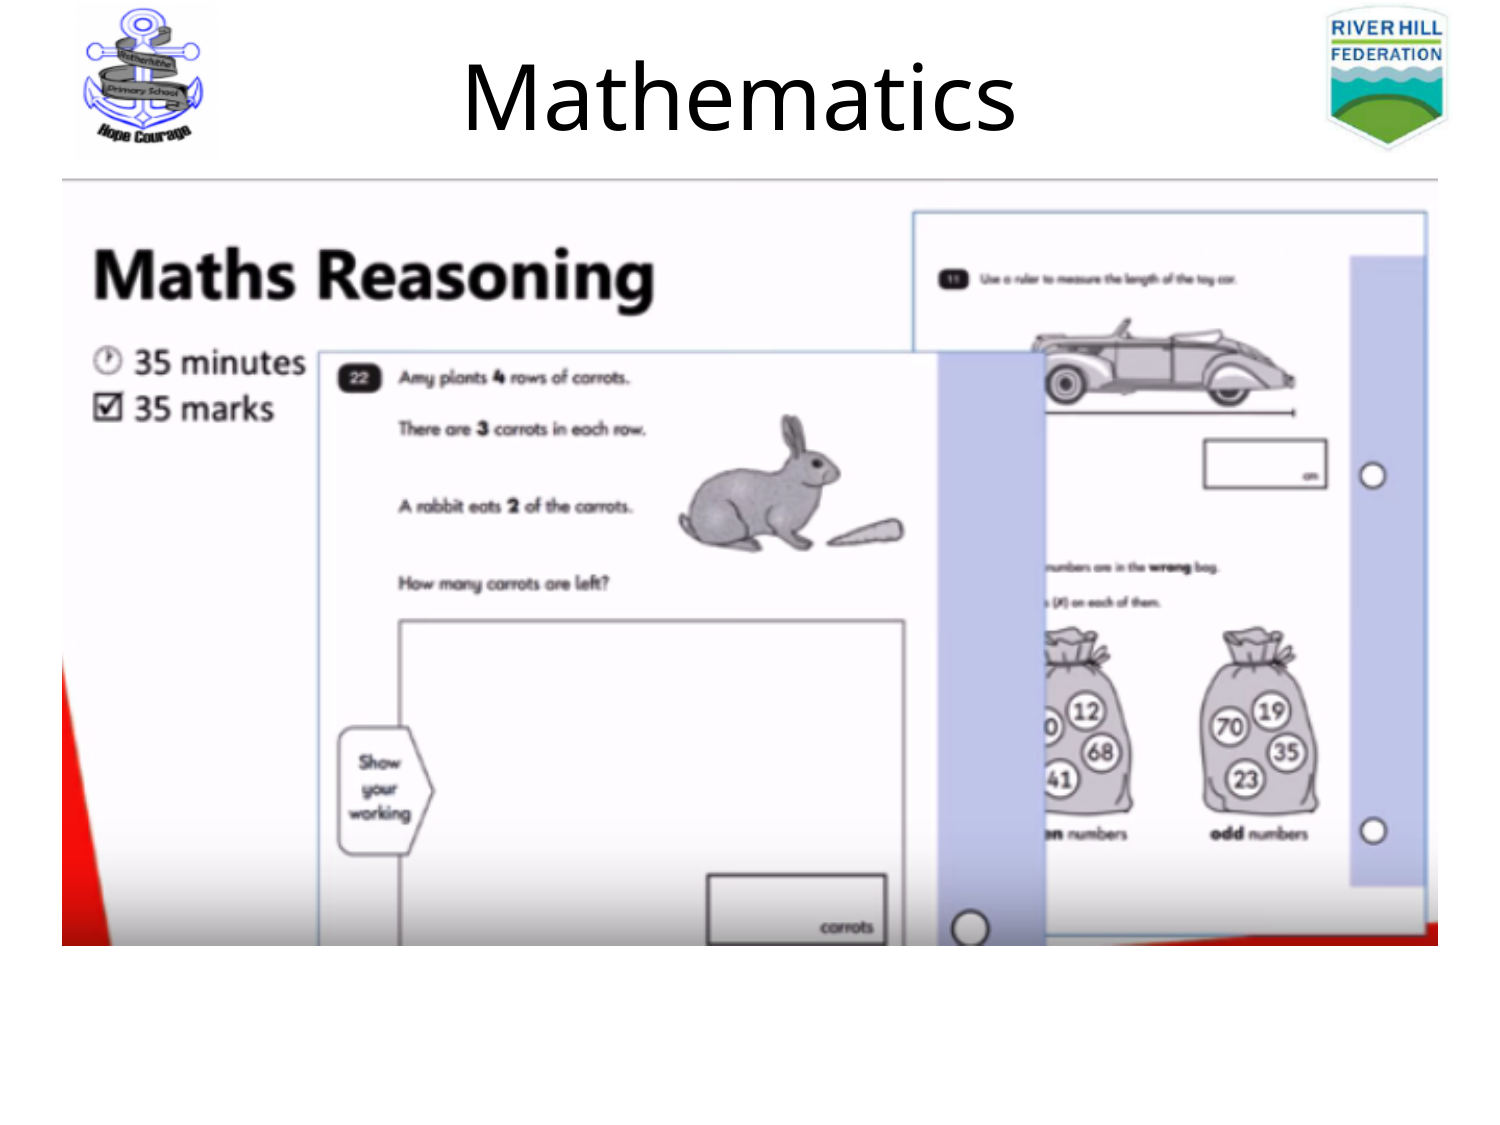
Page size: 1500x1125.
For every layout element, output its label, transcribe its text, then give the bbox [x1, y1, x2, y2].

picture [62, 176, 1438, 947]
picture [74, 1, 219, 166]
picture [1322, 1, 1453, 154]
title Mathematics [216, 0, 1425, 175]
